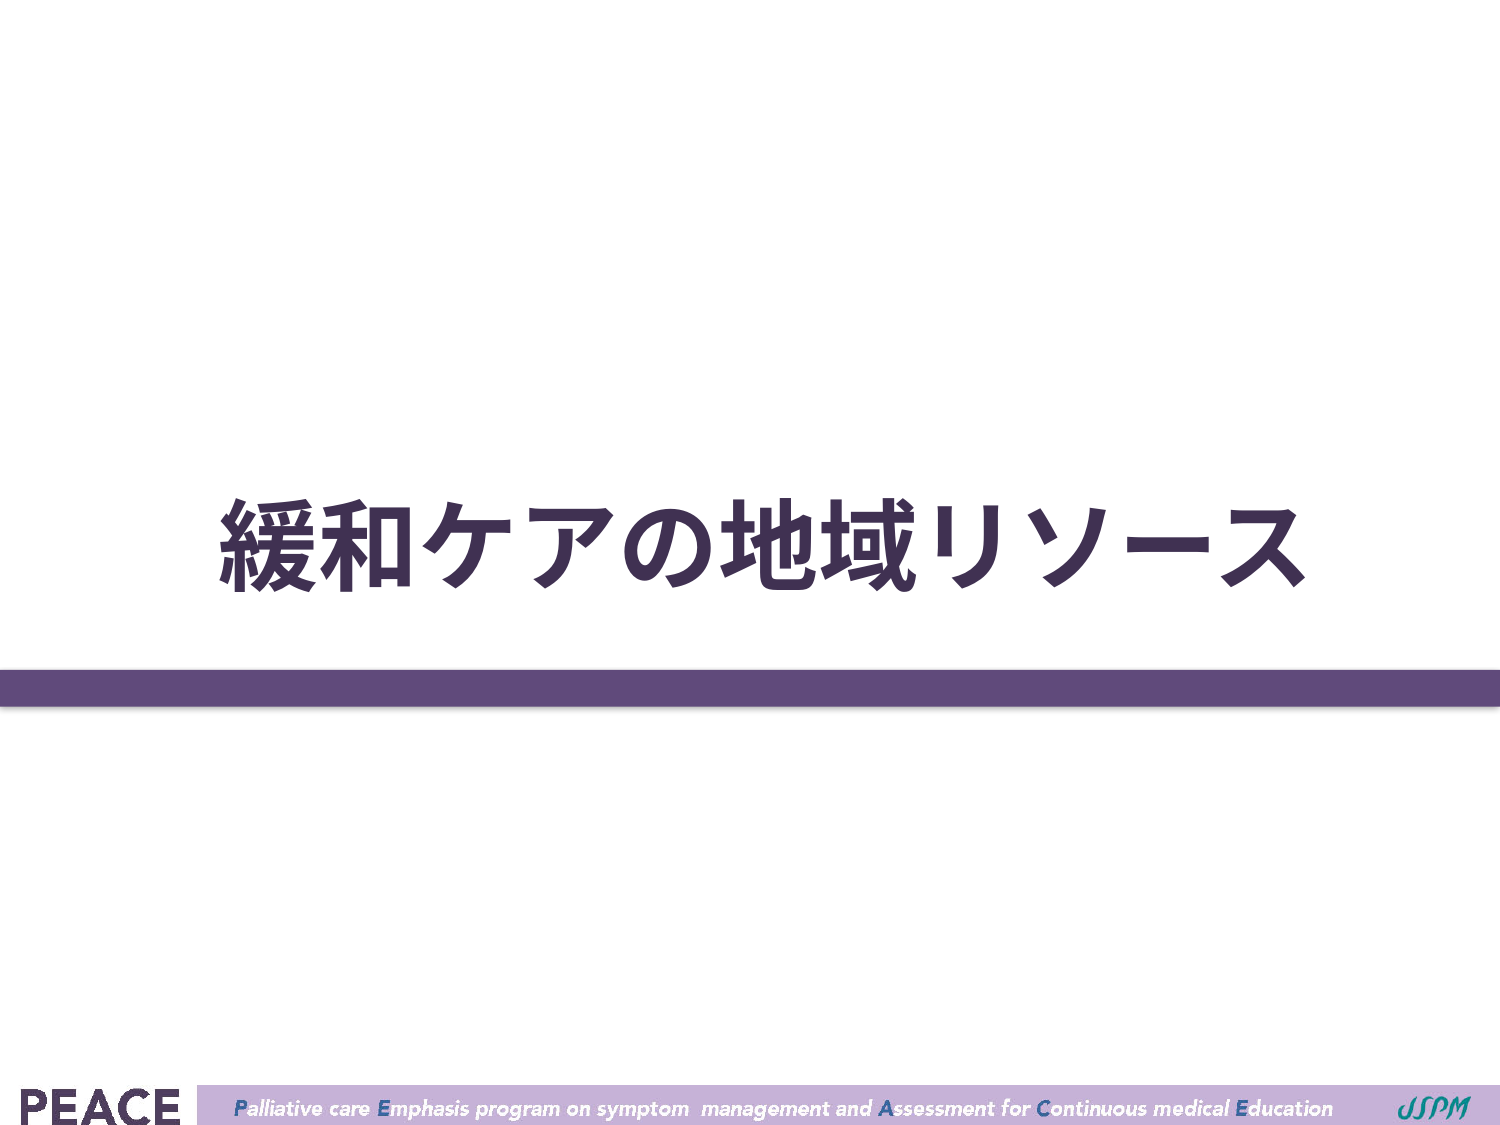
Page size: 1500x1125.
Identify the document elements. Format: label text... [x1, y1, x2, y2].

title 緩和ケアの地域リソース [73, 383, 1459, 705]
picture [12, 1085, 1500, 1125]
